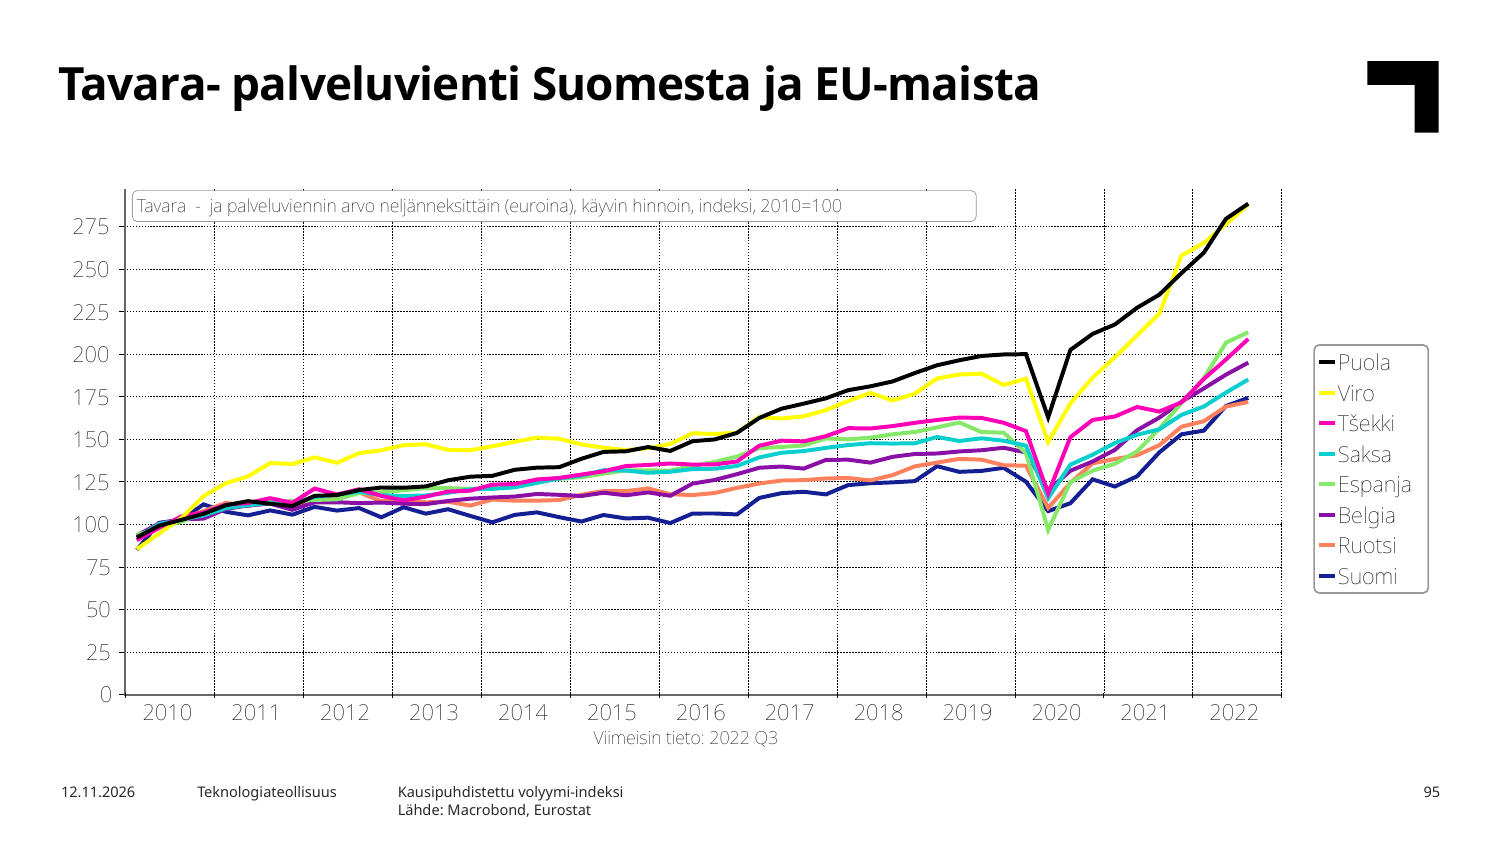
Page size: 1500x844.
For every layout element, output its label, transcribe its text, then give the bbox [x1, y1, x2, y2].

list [63, 181, 1438, 762]
list Kausipuhdistettu volyymi-indeksi Lähde: Macrobond, Eurostat [382, 775, 871, 803]
footer Teknologiateollisuus [182, 775, 382, 803]
slide_number 95 [1313, 775, 1456, 803]
list Tavara- palveluvienti Suomesta ja EU-maista [41, 46, 1353, 153]
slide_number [46, 775, 182, 803]
